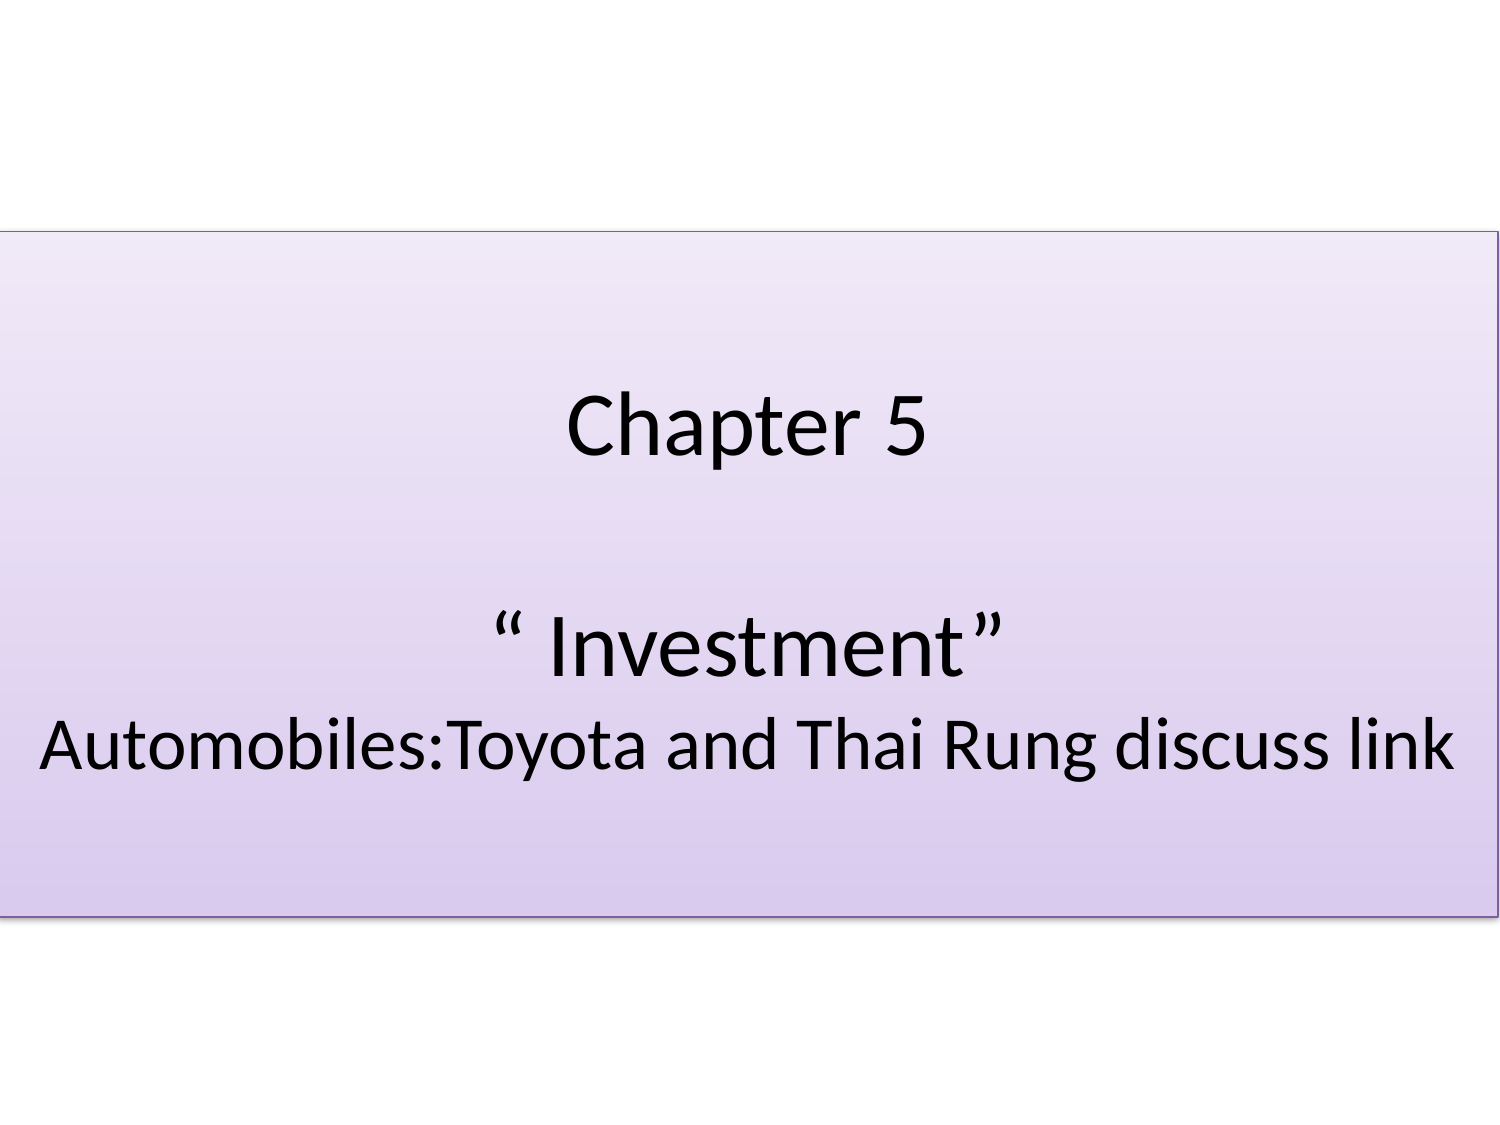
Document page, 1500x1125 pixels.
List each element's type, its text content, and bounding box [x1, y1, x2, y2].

title Chapter 5 “ Investment” Automobiles:Toyota and Thai Rung discuss link [0, 231, 1499, 918]
